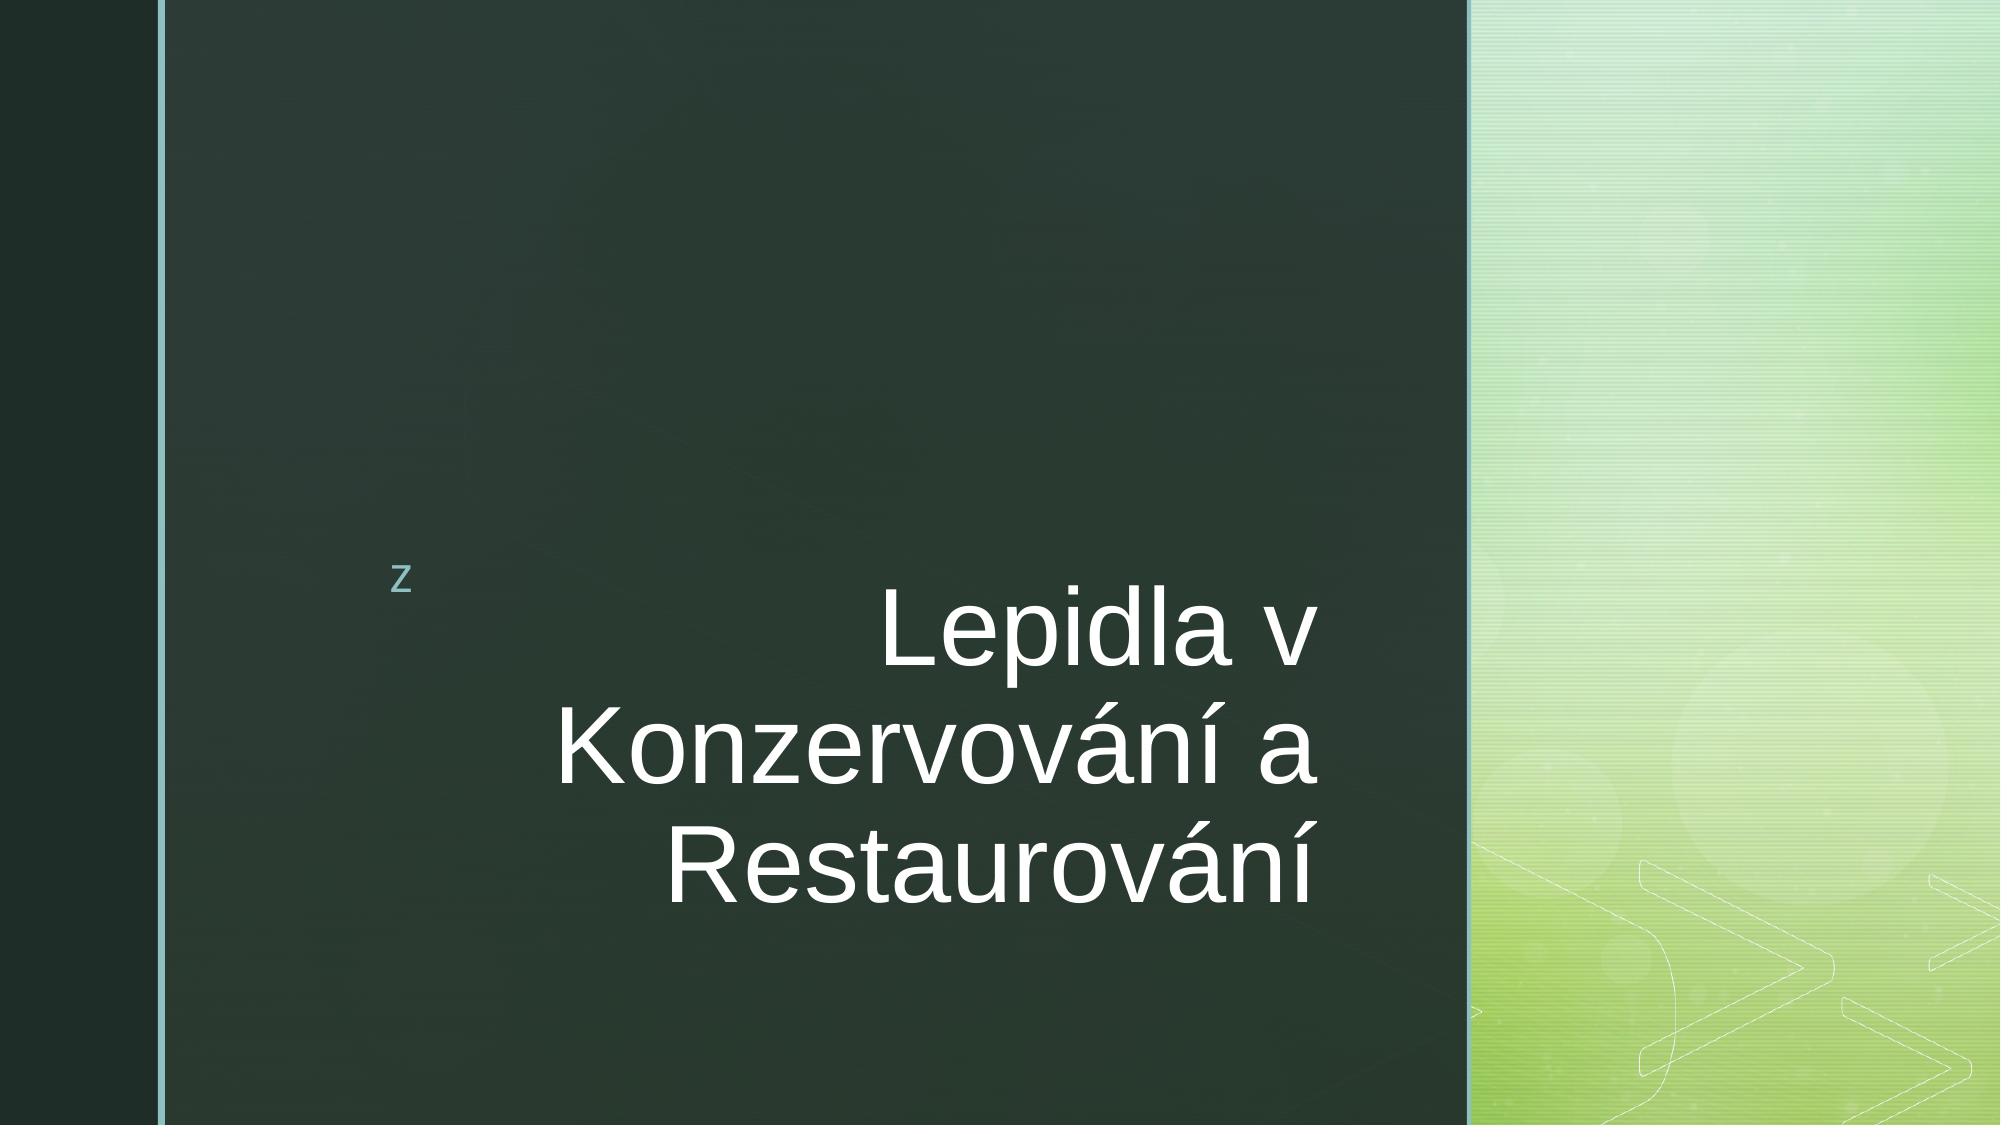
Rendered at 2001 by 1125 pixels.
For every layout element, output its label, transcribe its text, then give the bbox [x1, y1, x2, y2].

picture [1472, 0, 2001, 1125]
title Lepidla v Konzervování a Restaurování [428, 562, 1334, 935]
